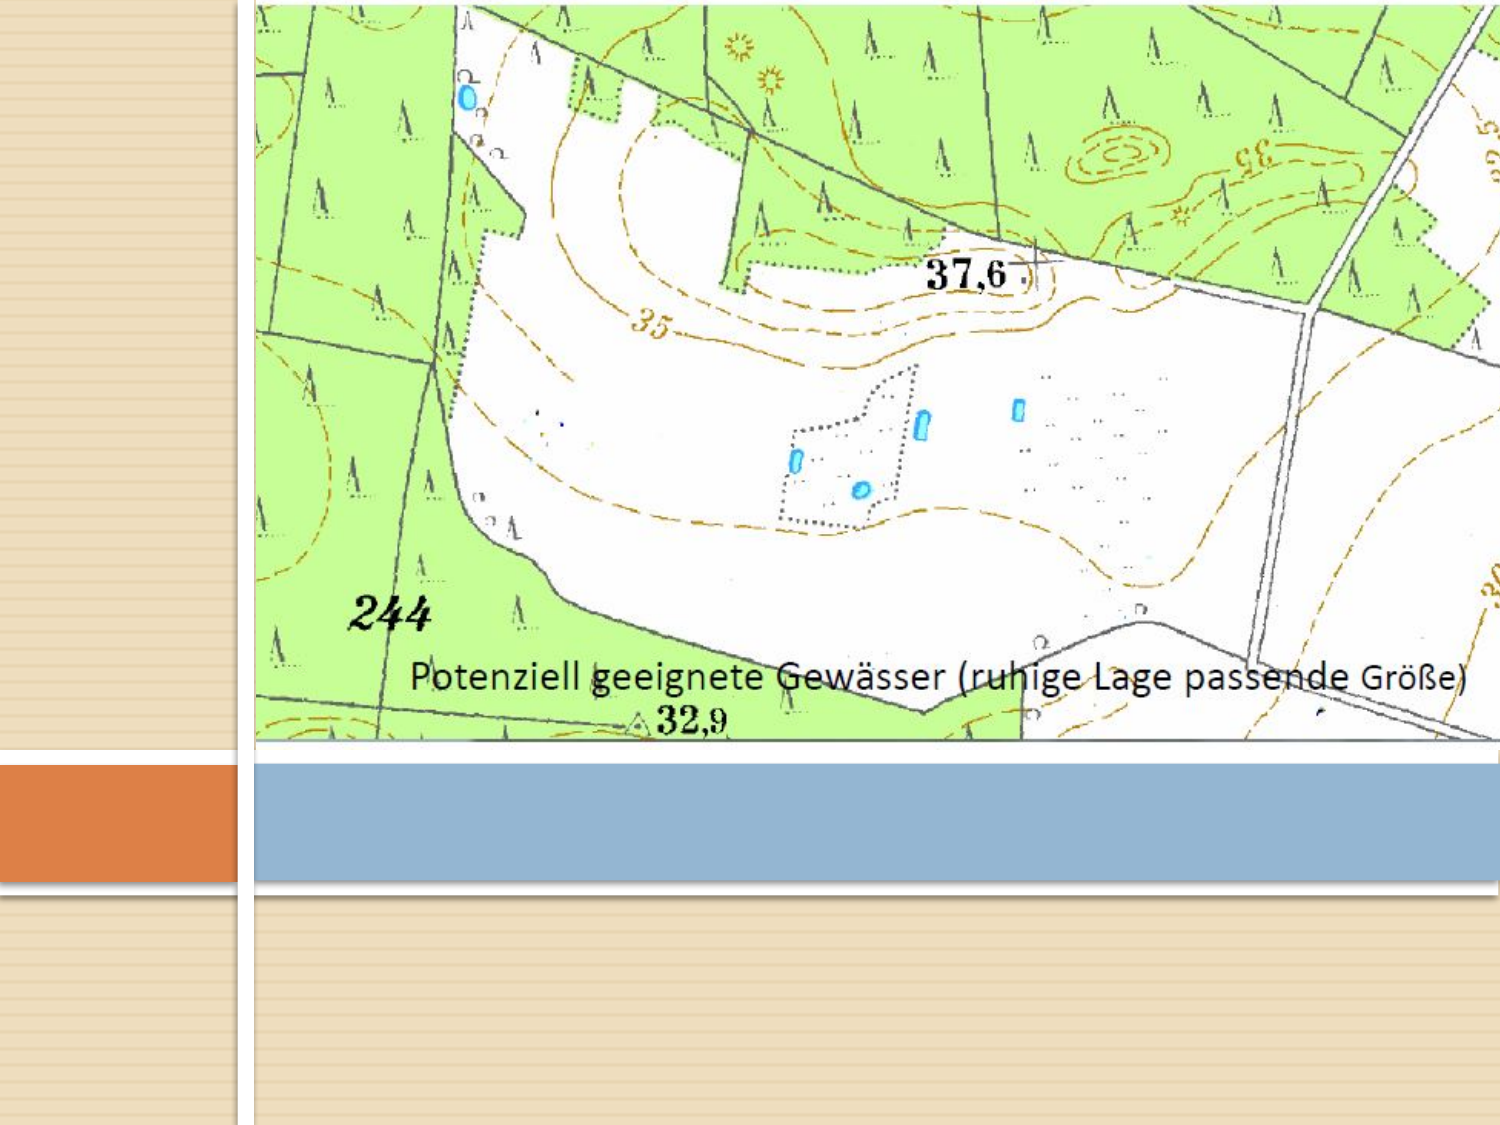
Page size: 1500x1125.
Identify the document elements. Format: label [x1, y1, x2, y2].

picture [255, 0, 1500, 750]
